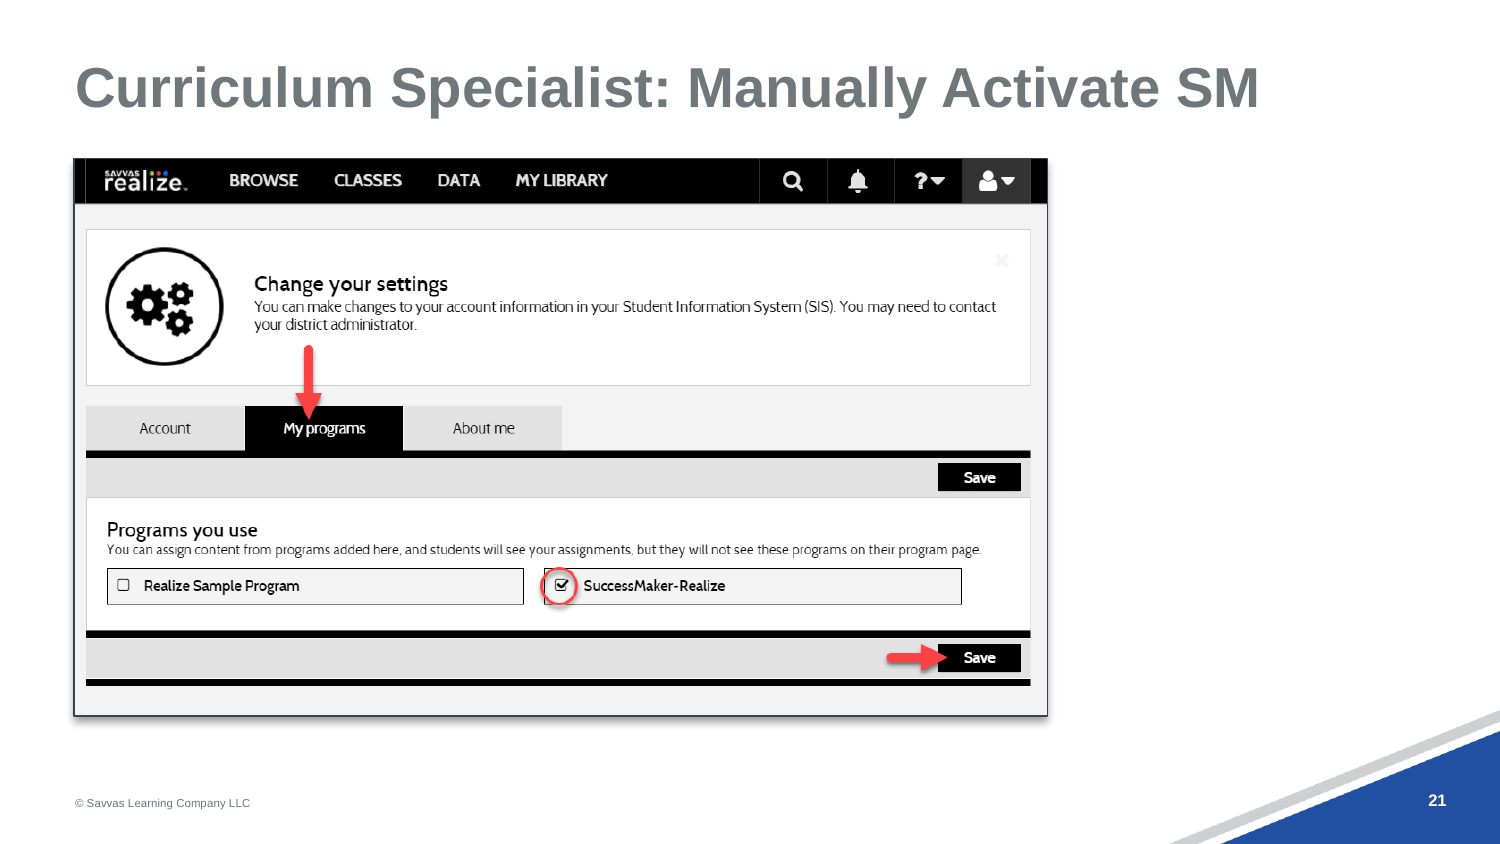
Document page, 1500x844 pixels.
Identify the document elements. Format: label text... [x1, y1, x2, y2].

picture [0, 0, 1500, 844]
slide_number ‹#› [1387, 771, 1447, 810]
title Curriculum Specialist: Manually Activate SM [75, 59, 1425, 135]
